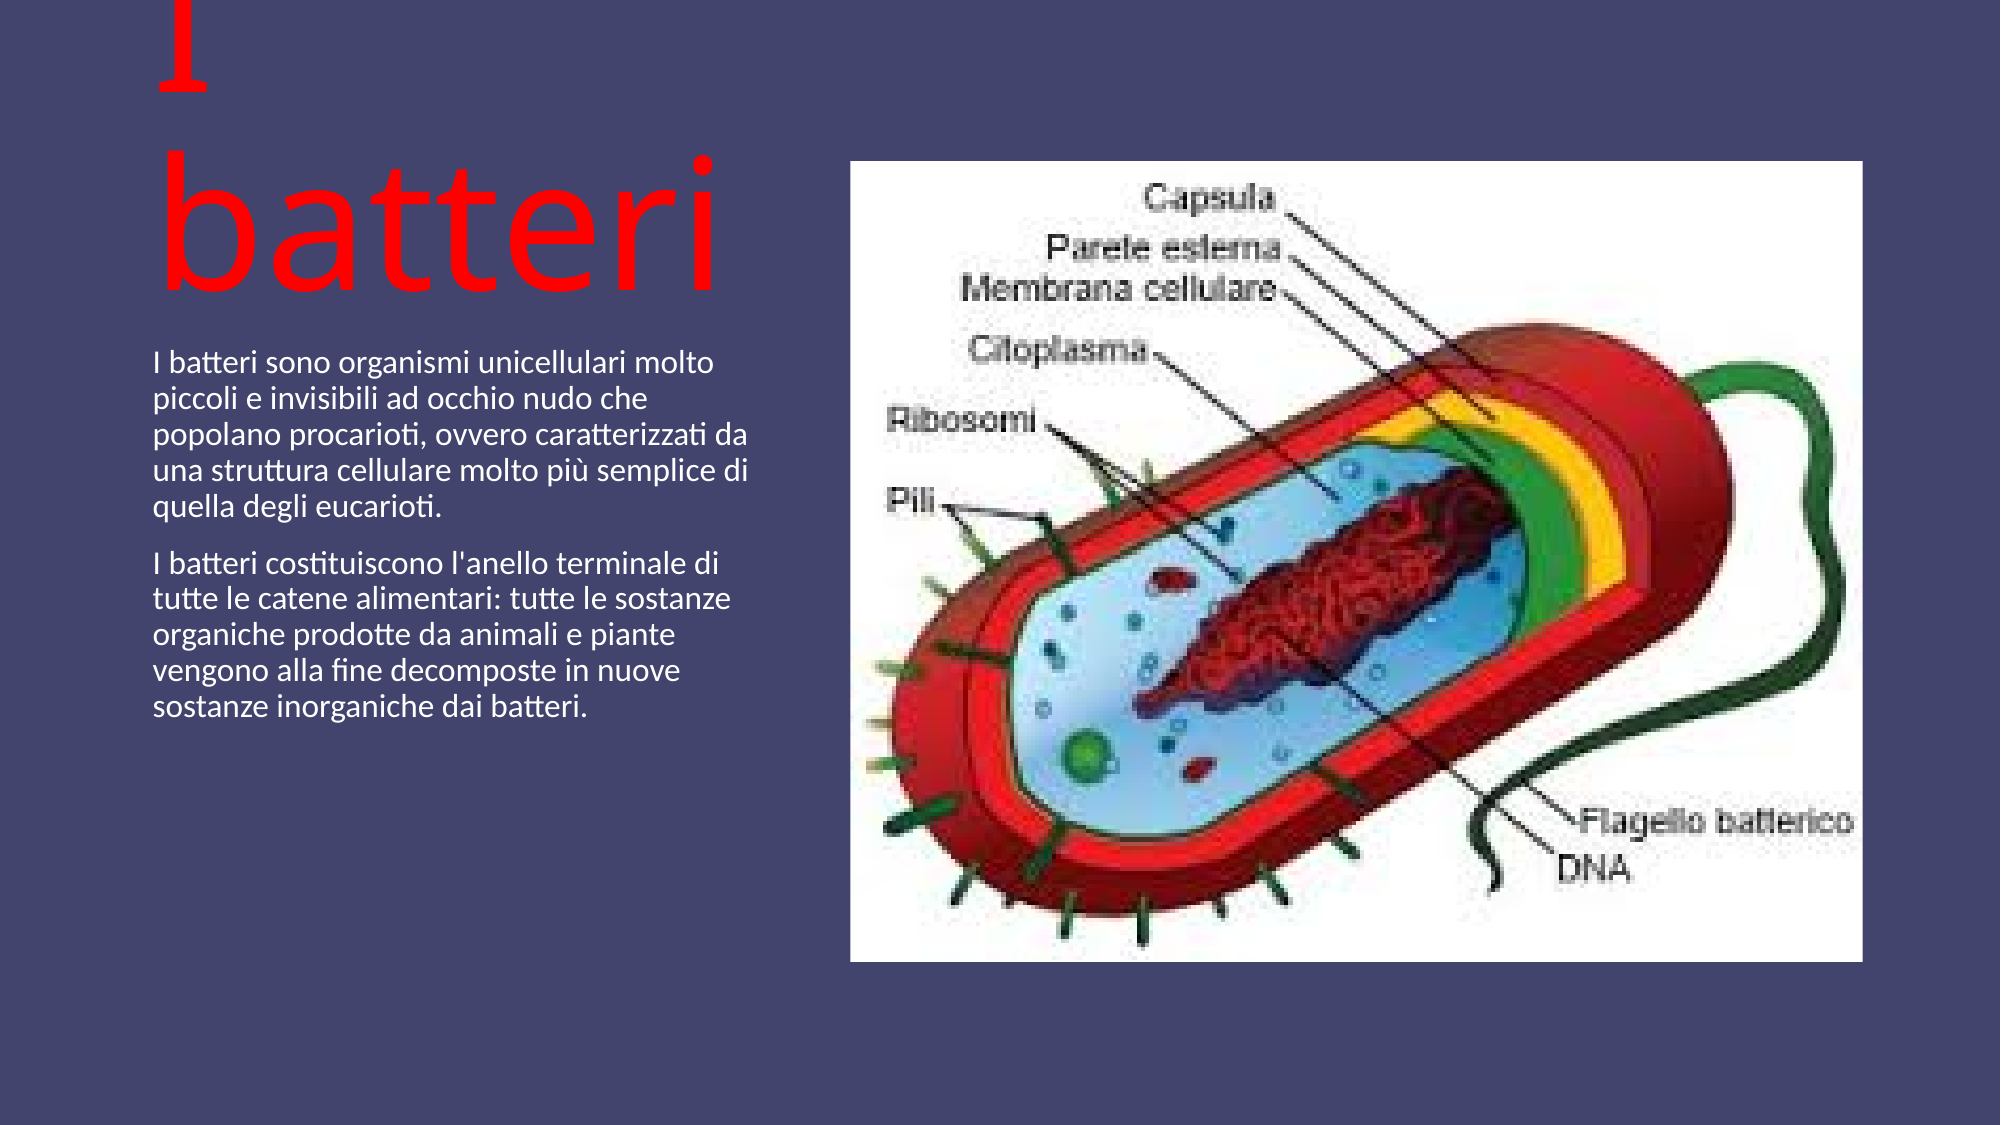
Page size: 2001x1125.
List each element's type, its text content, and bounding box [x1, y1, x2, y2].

list I batteri sono organismi unicellulari molto piccoli e invisibili ad occhio nudo che popolano procarioti, ovvero caratterizzati da una struttura cellulare molto più semplice di quella degli eucarioti. I batteri costituiscono l'anello terminale di tutte le catene alimentari: tutte le sostanze organiche prodotte da animali e piante vengono alla fine decomposte in nuove sostanze inorganiche dai batteri. [137, 337, 783, 963]
picture [850, 161, 1863, 962]
title I batteri [137, 75, 783, 337]
